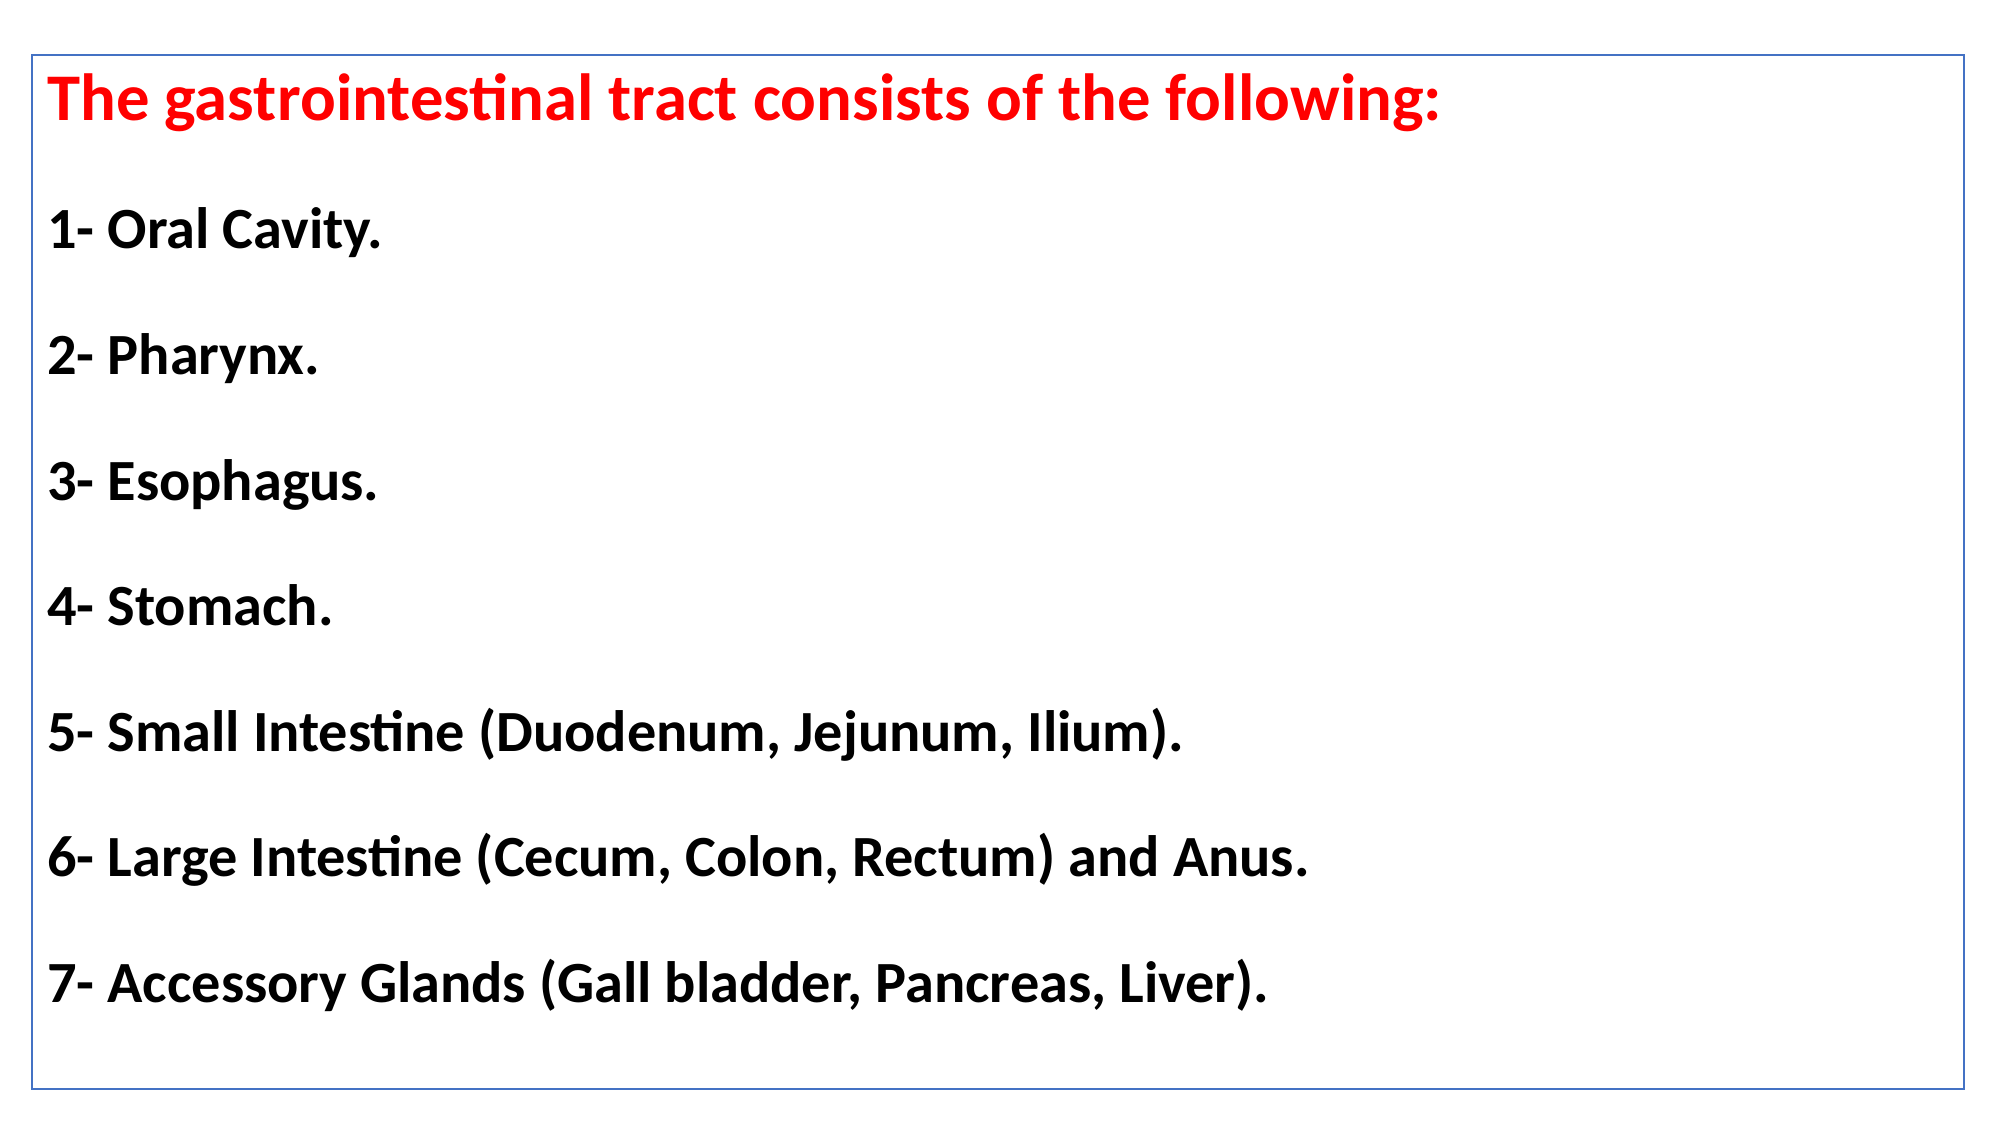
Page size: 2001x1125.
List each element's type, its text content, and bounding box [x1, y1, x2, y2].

list The gastrointestinal tract consists of the following: 1- Oral Cavity. 2- Pharynx. 3- Esophagus. 4- Stomach. 5- Small Intestine (Duodenum, Jejunum, Ilium). 6- Large Intestine (Cecum, Colon, Rectum) and Anus. 7- Accessory Glands (Gall bladder, Pancreas, Liver). [31, 54, 1965, 1090]
